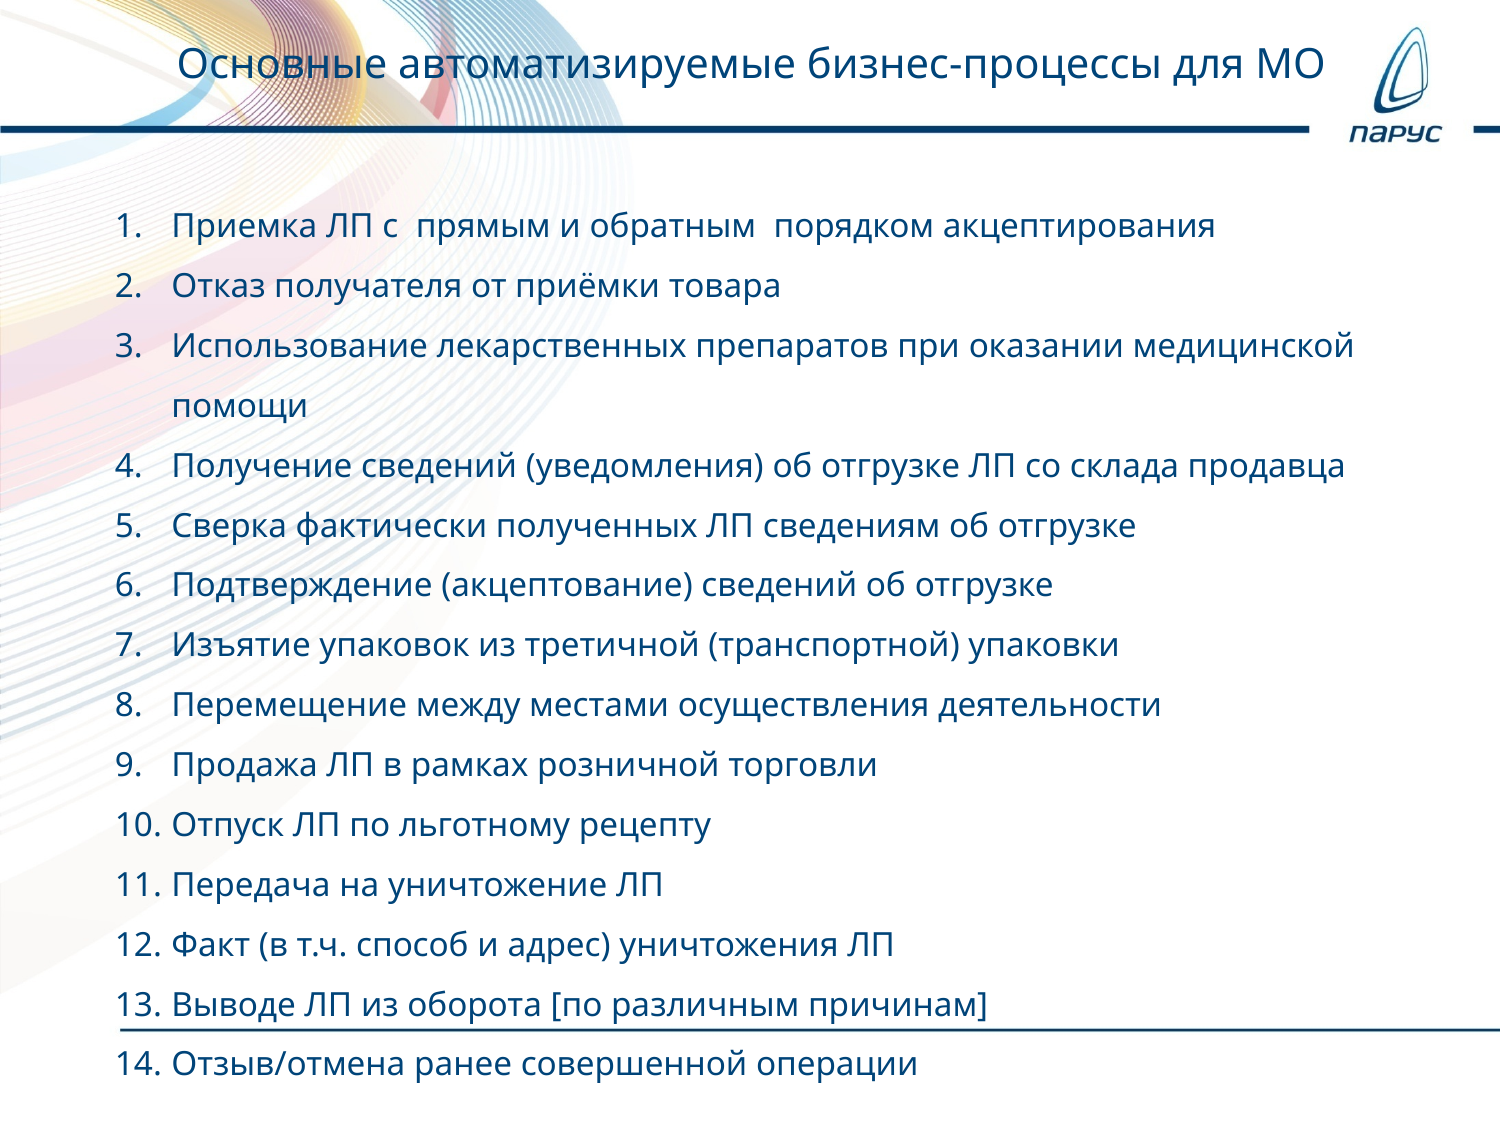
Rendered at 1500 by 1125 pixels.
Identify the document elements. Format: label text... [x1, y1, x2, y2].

picture [0, 0, 1500, 1125]
text_box Основные автоматизируемые бизнес-процессы для МО [0, 0, 1341, 125]
text_box Приемка ЛП с прямым и обратным порядком акцептирования Отказ получателя от приёмки товара Использование лекарственных препаратов при оказании медицинской помощи Получение сведений (уведомления) об отгрузке ЛП со склада продавца Сверка фактически полученных ЛП сведениям об отгрузке Подтверждение (акцептование) сведений об отгрузке Изъятие упаковок из третичной (транспортной) упаковки Перемещение между местами осуществления деятельности Продажа ЛП в рамках розничной торговли Отпуск ЛП по льготному рецепту Передача на уничтожение ЛП Факт (в т.ч. способ и адрес) уничтожения ЛП Выводе ЛП из оборота [по различным причинам] Отзыв/отмена ранее совершенной операции [100, 137, 1471, 1125]
